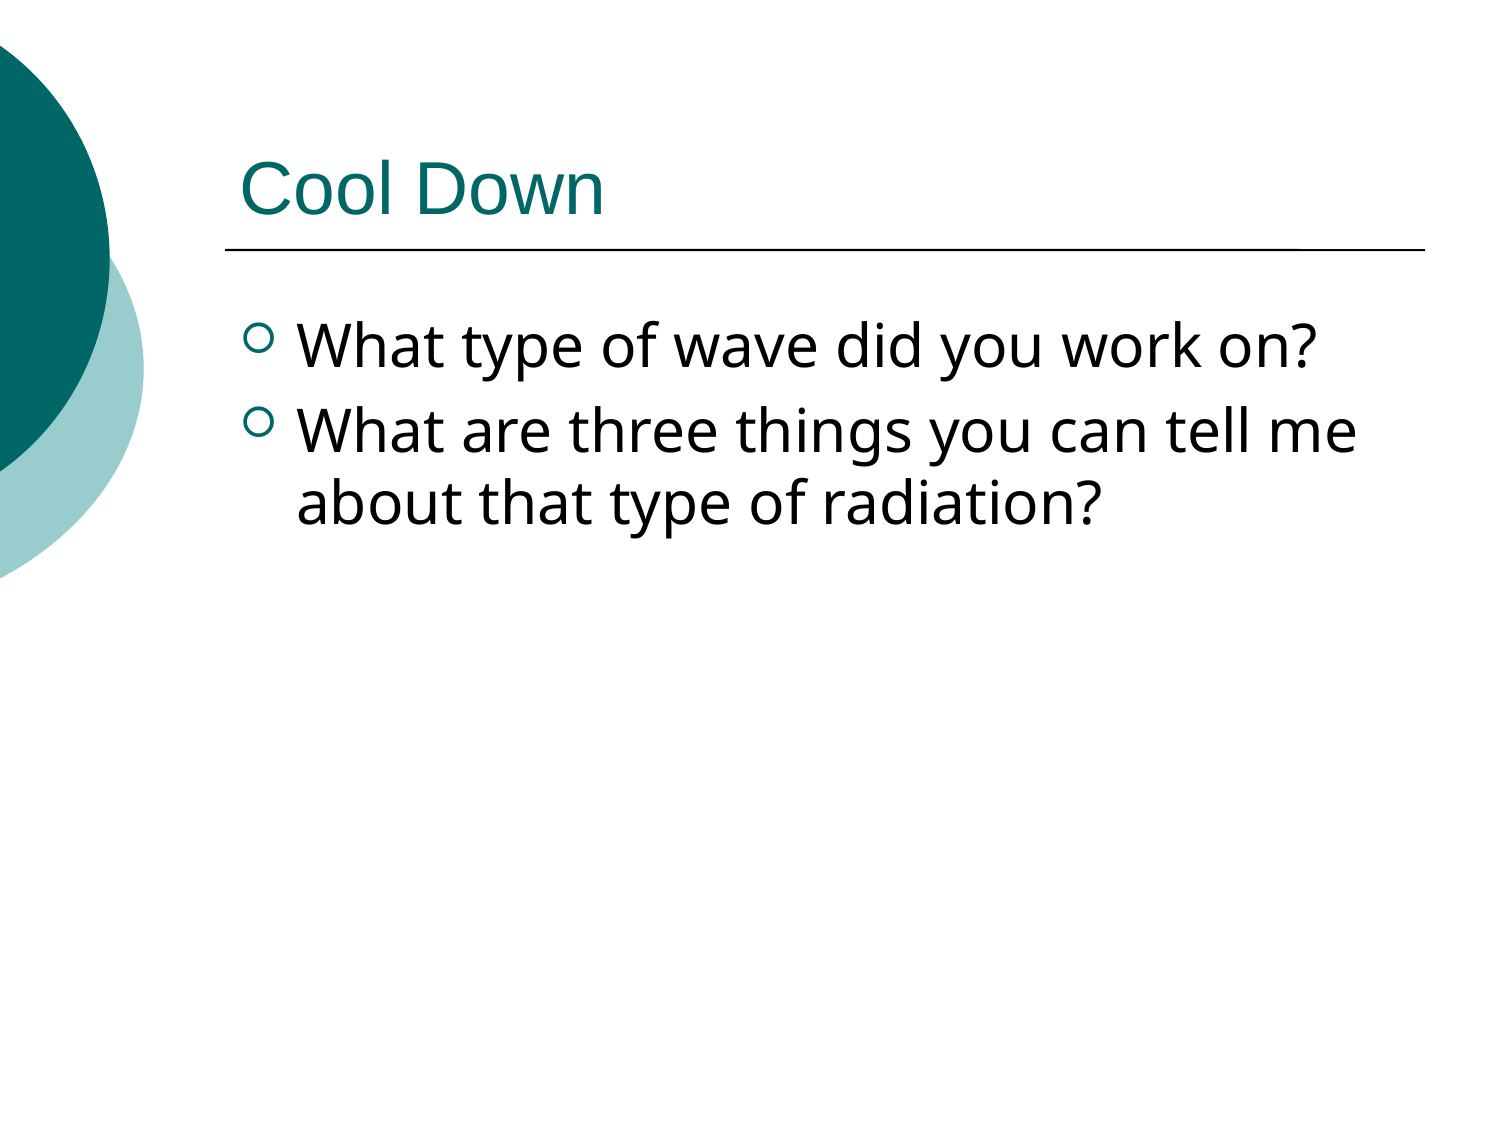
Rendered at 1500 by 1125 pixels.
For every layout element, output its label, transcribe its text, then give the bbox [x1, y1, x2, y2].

list What type of wave did you work on? What are three things you can tell me about that type of radiation? [224, 299, 1425, 975]
title Cool Down [224, 49, 1425, 238]
